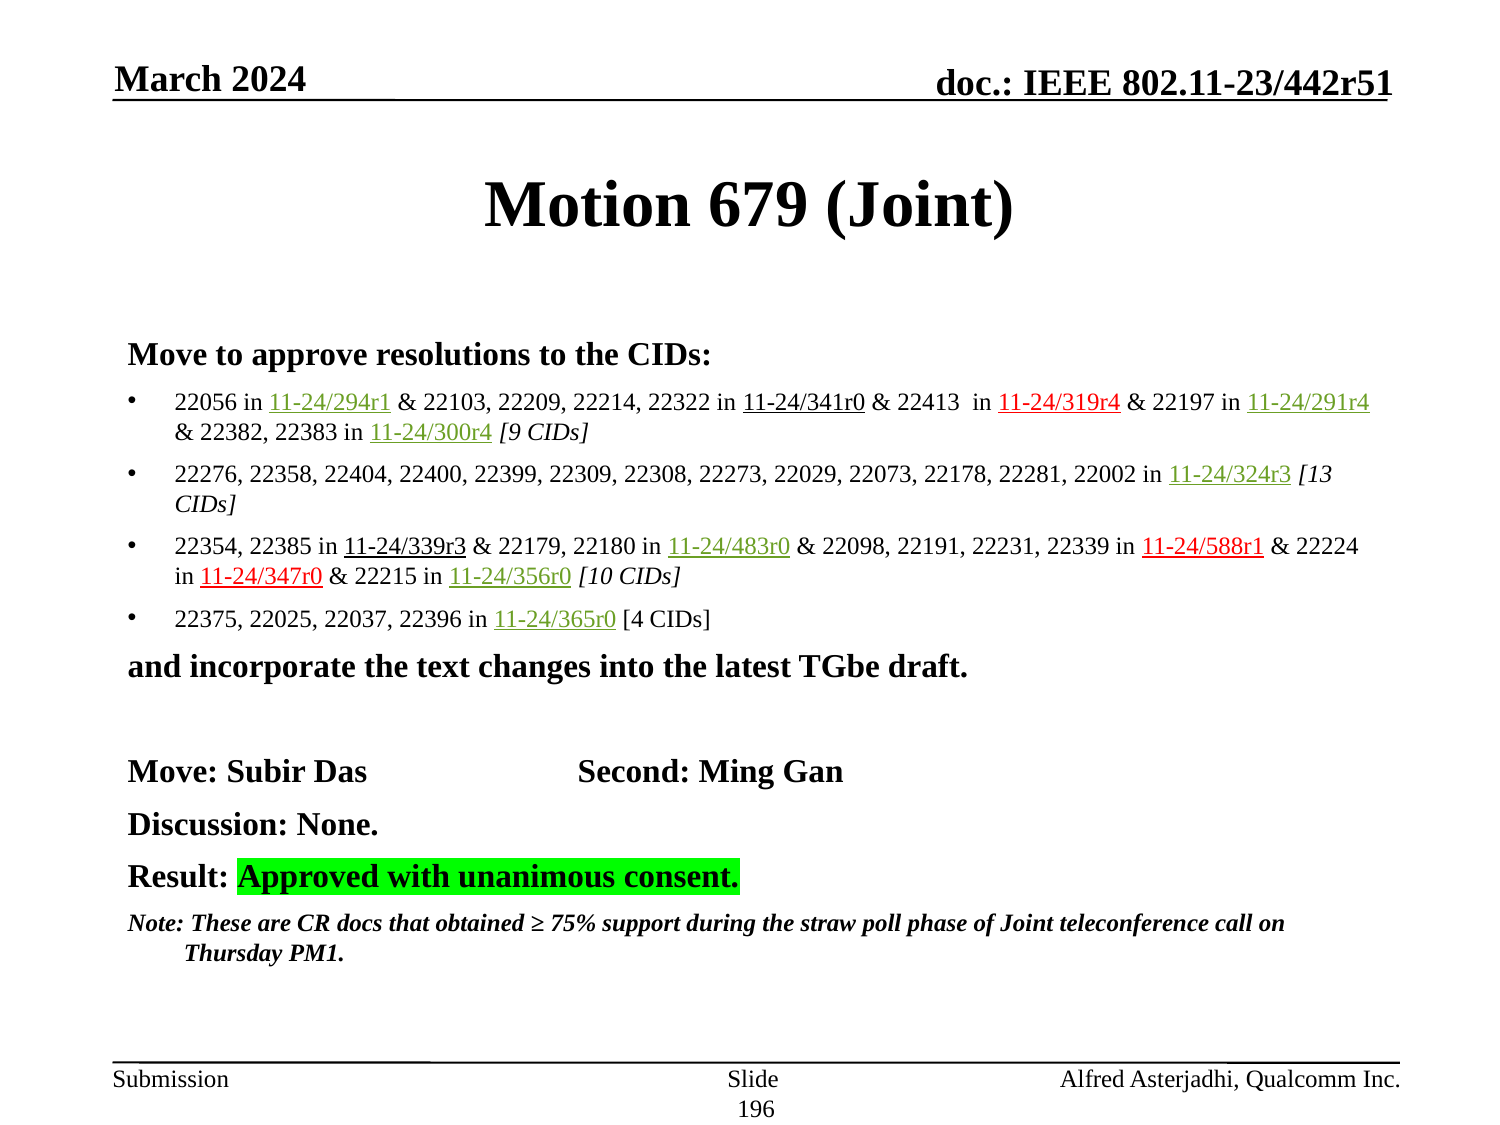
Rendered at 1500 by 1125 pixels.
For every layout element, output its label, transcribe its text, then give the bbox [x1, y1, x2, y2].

list Move to approve resolutions to the CIDs: 22056 in 11-24/294r1 & 22103, 22209, 22214, 22322 in 11-24/341r0 & 22413 in 11-24/319r4 & 22197 in 11-24/291r4 & 22382, 22383 in 11-24/300r4 [9 CIDs] 22276, 22358, 22404, 22400, 22399, 22309, 22308, 22273, 22029, 22073, 22178, 22281, 22002 in 11-24/324r3 [13 CIDs] 22354, 22385 in 11-24/339r3 & 22179, 22180 in 11-24/483r0 & 22098, 22191, 22231, 22339 in 11-24/588r1 & 22224 in 11-24/347r0 & 22215 in 11-24/356r0 [10 CIDs] 22375, 22025, 22037, 22396 in 11-24/365r0 [4 CIDs] and incorporate the text changes into the latest TGbe draft. Move: Subir Das Second: Ming Gan Discussion: None. Result: Approved with unanimous consent. Note: These are CR docs that obtained ≥ 75% support during the straw poll phase of Joint teleconference call on Thursday PM1. [112, 324, 1388, 1063]
title Motion 679 (Joint) [112, 112, 1388, 288]
footer Alfred Asterjadhi, Qualcomm Inc. [878, 1061, 1402, 1093]
slide_number Slide 196 [712, 1061, 800, 1123]
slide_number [114, 54, 423, 100]
